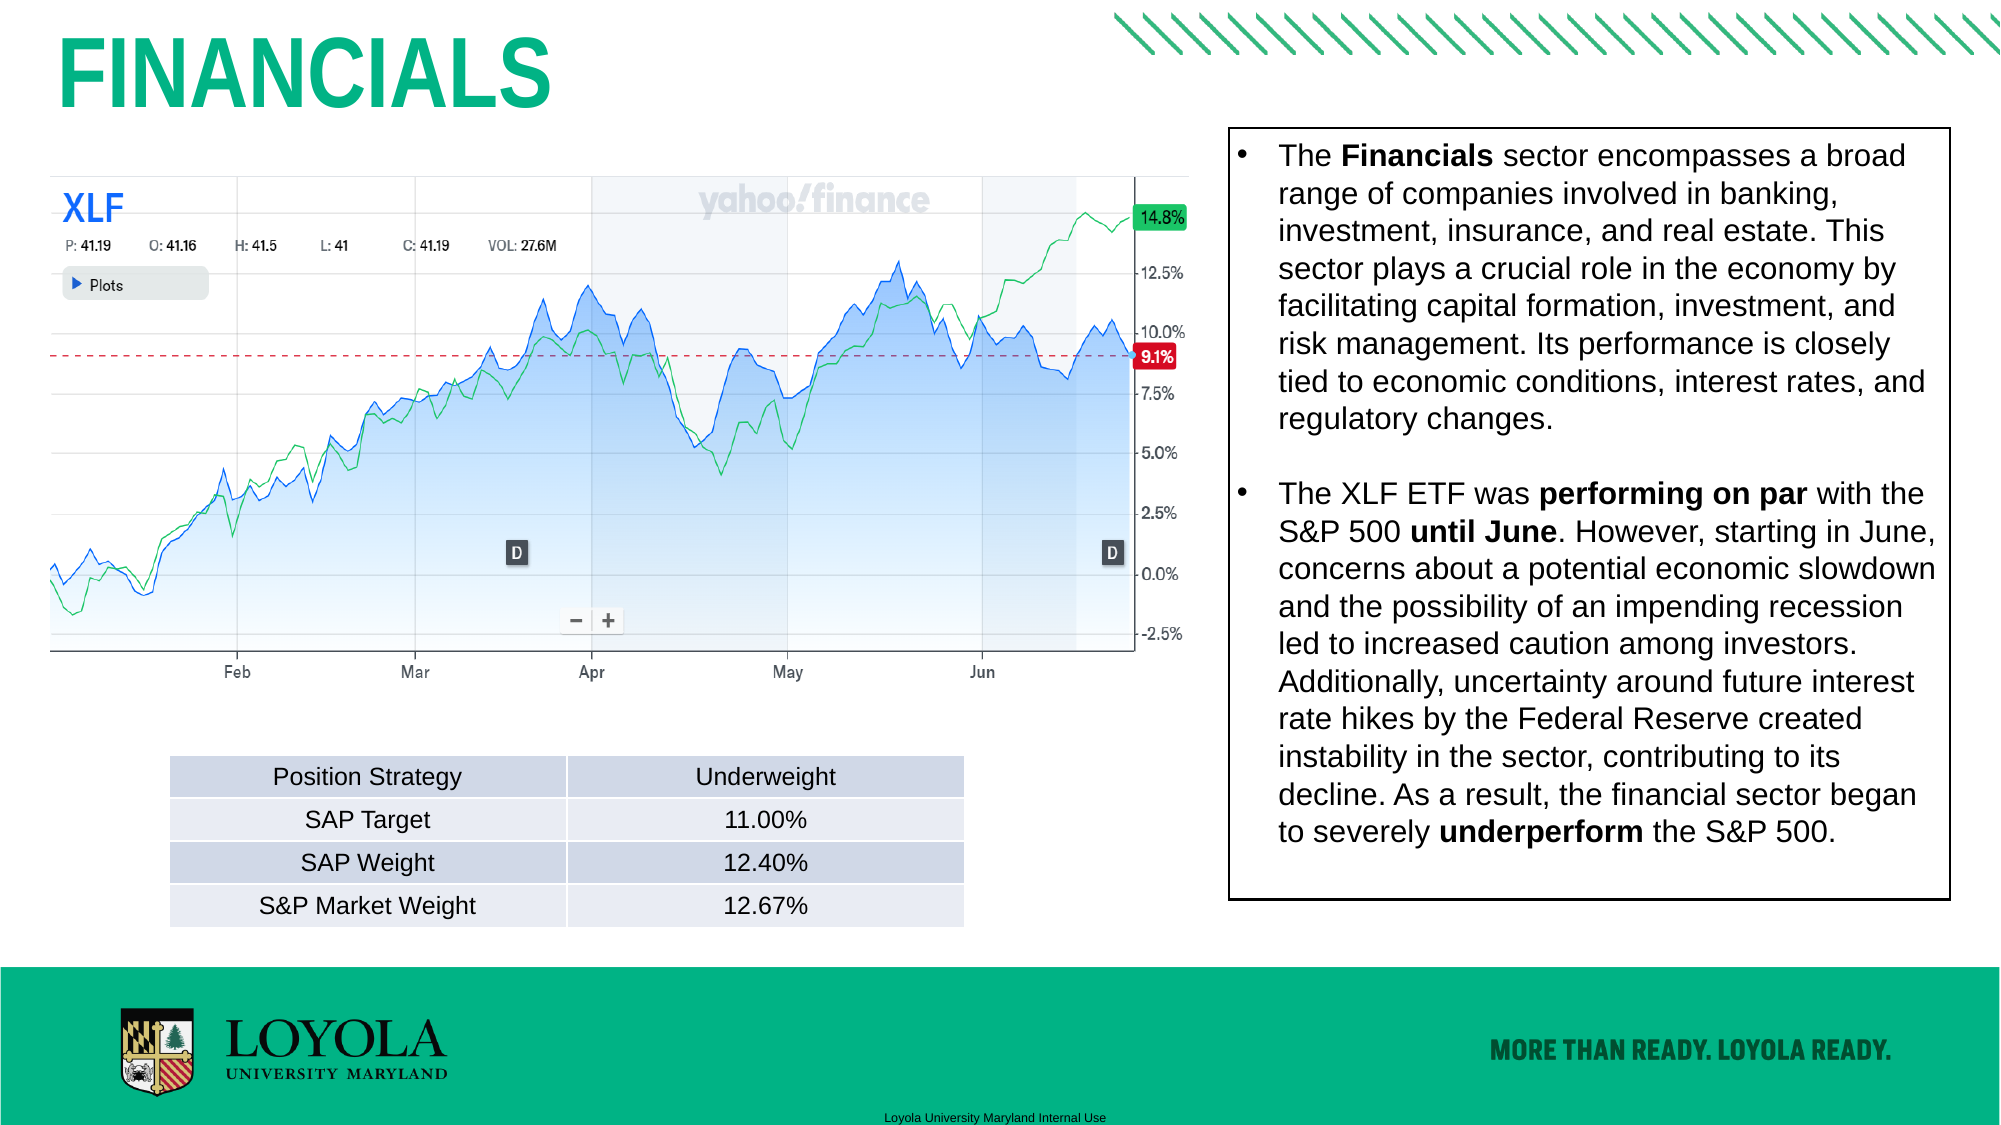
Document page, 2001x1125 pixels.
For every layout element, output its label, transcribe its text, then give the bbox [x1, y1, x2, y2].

table_header Position Strategy [170, 756, 566, 797]
list The Financials sector encompasses a broad range of companies involved in banking, investment, insurance, and real estate. This sector plays a crucial role in the economy by facilitating capital formation, investment, and risk management. Its performance is closely tied to economic conditions, interest rates, and regulatory changes. The XLF ETF was performing on par with the S&P 500 until June. However, starting in June, concerns about a potential economic slowdown and the possibility of an impending recession led to increased caution among investors. Additionally, uncertainty around future interest rate hikes by the Federal Reserve created instability in the sector, contributing to its decline. As a result, the financial sector began to severely underperform the S&P 500. [1228, 127, 1951, 901]
table_header Underweight [568, 756, 964, 797]
picture [1097, 1, 2000, 55]
table_cell SAP Target [170, 799, 566, 840]
picture [0, 966, 2000, 1125]
table_cell 11.00% [568, 799, 964, 840]
picture [49, 176, 1190, 692]
table_cell 12.67% [568, 885, 964, 927]
table_cell 12.40% [568, 842, 964, 883]
title Financials [49, 6, 1085, 136]
table_cell SAP Weight [170, 842, 566, 883]
table_cell S&P Market Weight [170, 885, 566, 927]
